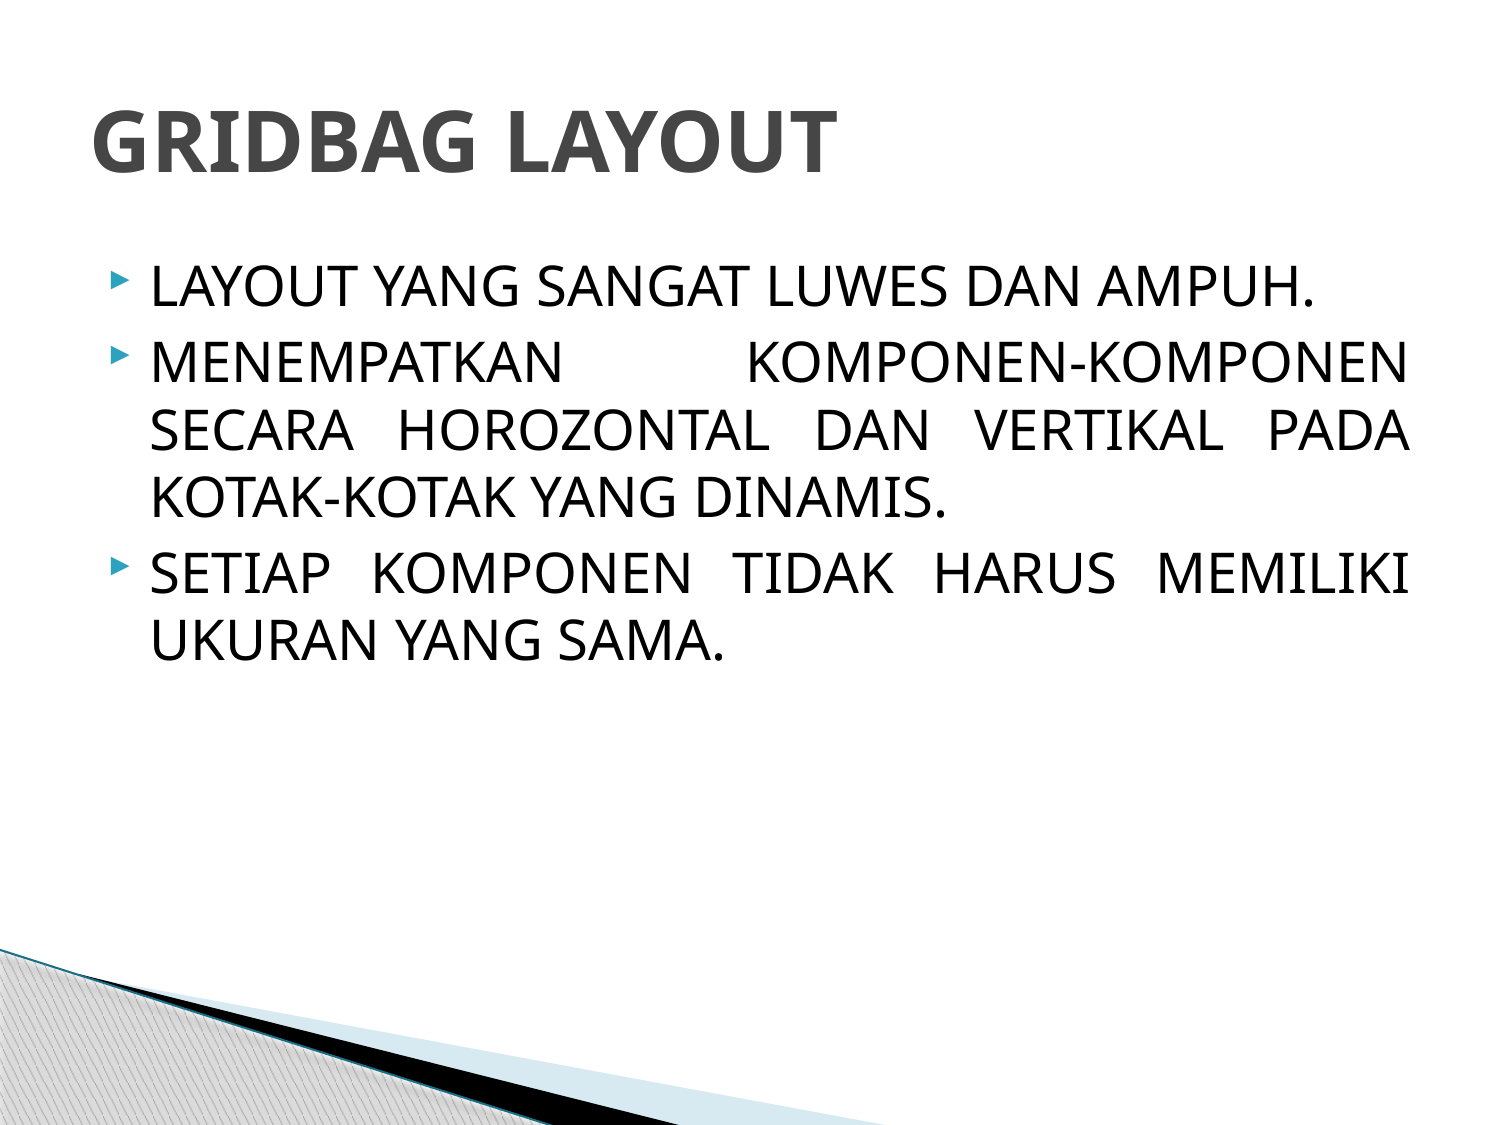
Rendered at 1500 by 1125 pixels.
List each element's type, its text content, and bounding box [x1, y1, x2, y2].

list LAYOUT YANG SANGAT LUWES DAN AMPUH. MENEMPATKAN KOMPONEN-KOMPONEN SECARA HOROZONTAL DAN VERTIKAL PADA KOTAK-KOTAK YANG DINAMIS. SETIAP KOMPONEN TIDAK HARUS MEMILIKI UKURAN YANG SAMA. [75, 243, 1425, 986]
title GRIDBAG LAYOUT [75, 45, 1425, 233]
